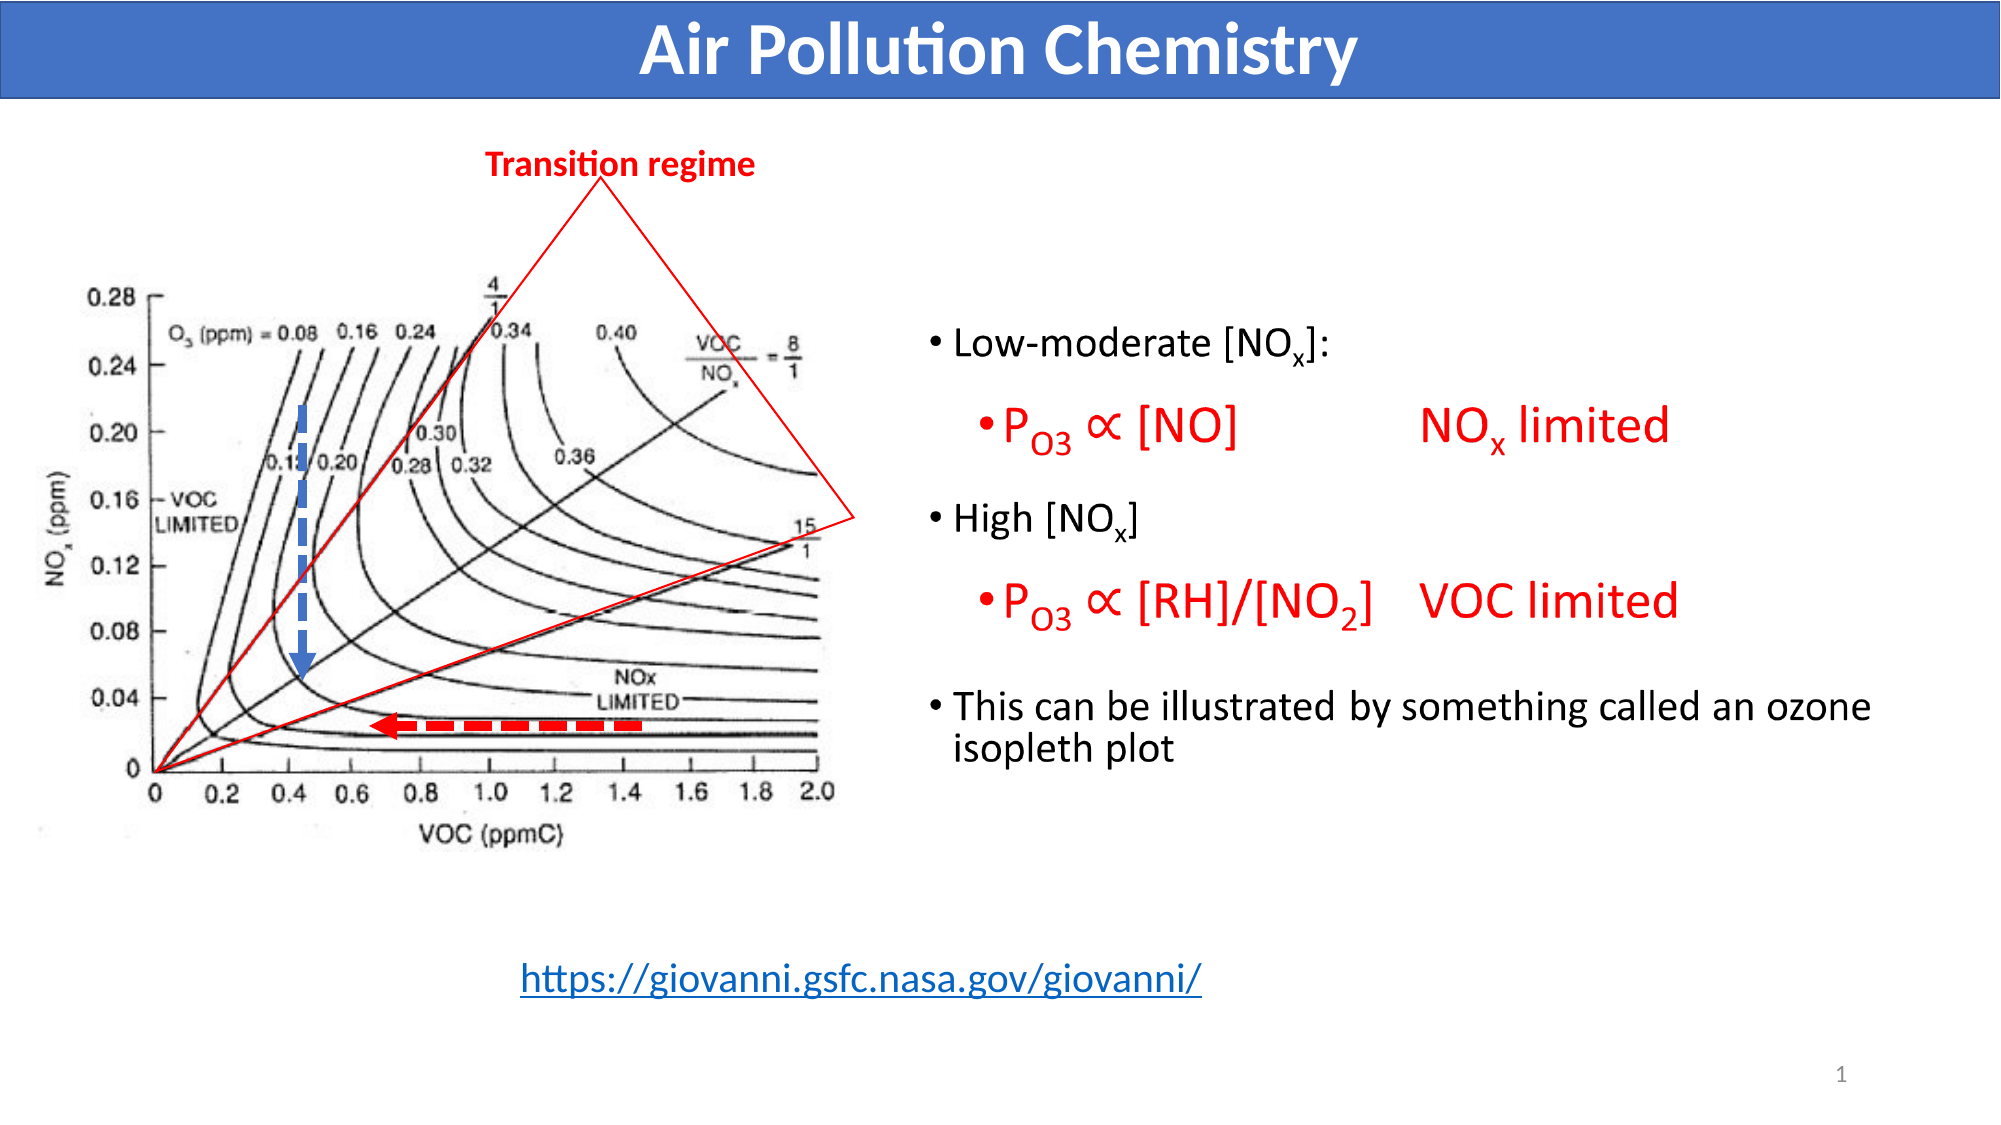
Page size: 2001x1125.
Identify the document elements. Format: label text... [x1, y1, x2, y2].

text_box https://giovanni.gsfc.nasa.gov/giovanni/ [505, 943, 1506, 1009]
text_box Air Pollution Chemistry [0, 1, 2000, 99]
text_box Transition regime [470, 131, 772, 192]
slide_number 1 [1412, 1042, 1863, 1103]
text_box [527, 192, 674, 273]
text_box [840, 497, 856, 524]
picture [903, 302, 1949, 817]
picture [36, 273, 840, 852]
